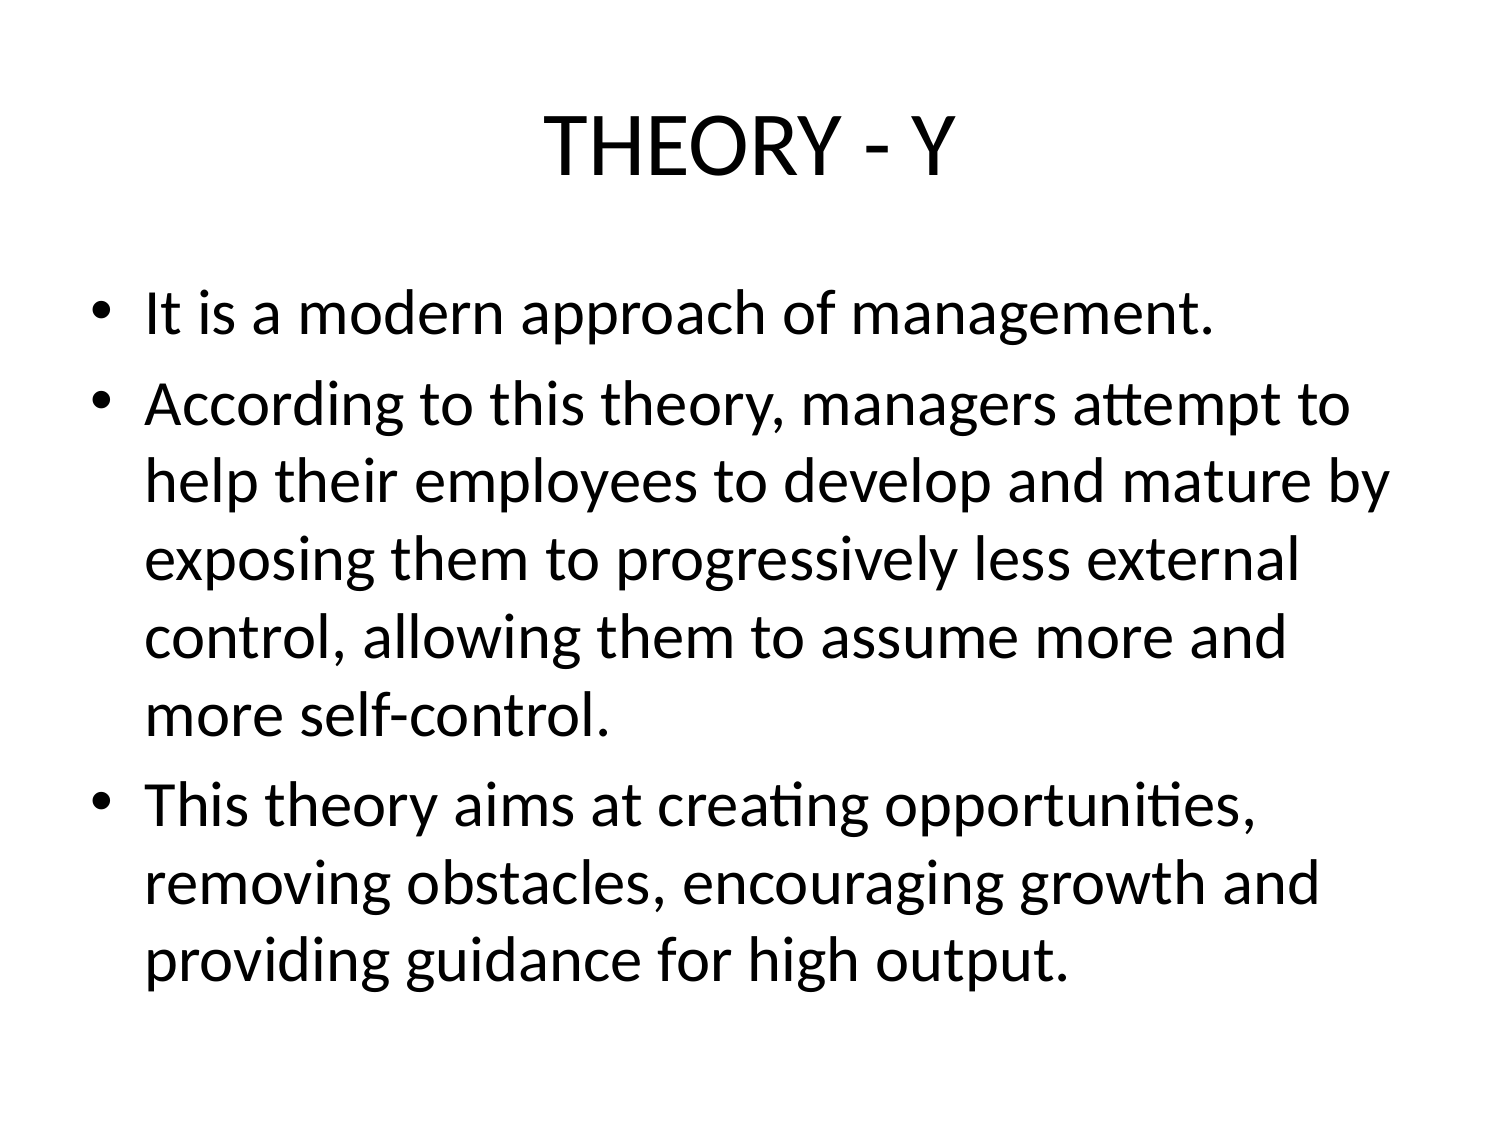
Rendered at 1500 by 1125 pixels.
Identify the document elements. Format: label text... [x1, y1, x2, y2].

list It is a modern approach of management. According to this theory, managers attempt to help their employees to develop and mature by exposing them to progressively less external control, allowing them to assume more and more self-control. This theory aims at creating opportunities, removing obstacles, encouraging growth and providing guidance for high output. [75, 262, 1425, 1005]
title THEORY - Y [75, 45, 1425, 233]
